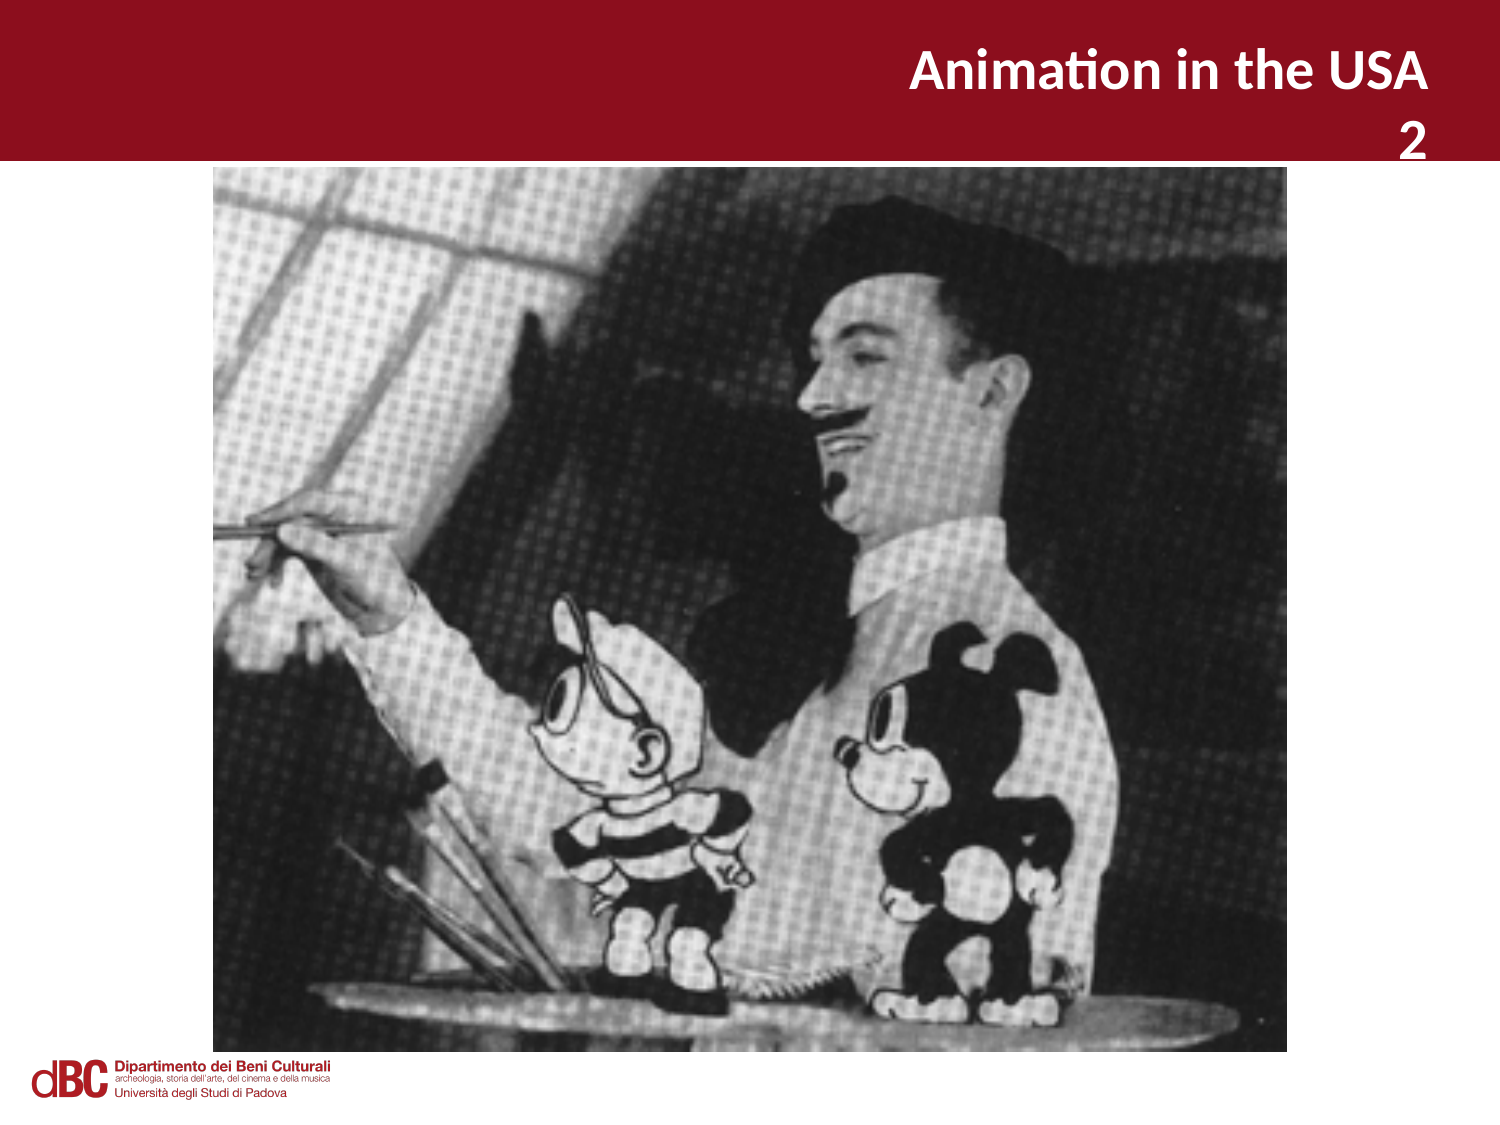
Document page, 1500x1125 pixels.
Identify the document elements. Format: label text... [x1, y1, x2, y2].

text_box [0, 0, 1500, 161]
text_box Animation in the USA 2 The First Studios [866, 30, 1429, 146]
picture [213, 167, 1287, 1053]
picture [29, 1058, 337, 1104]
